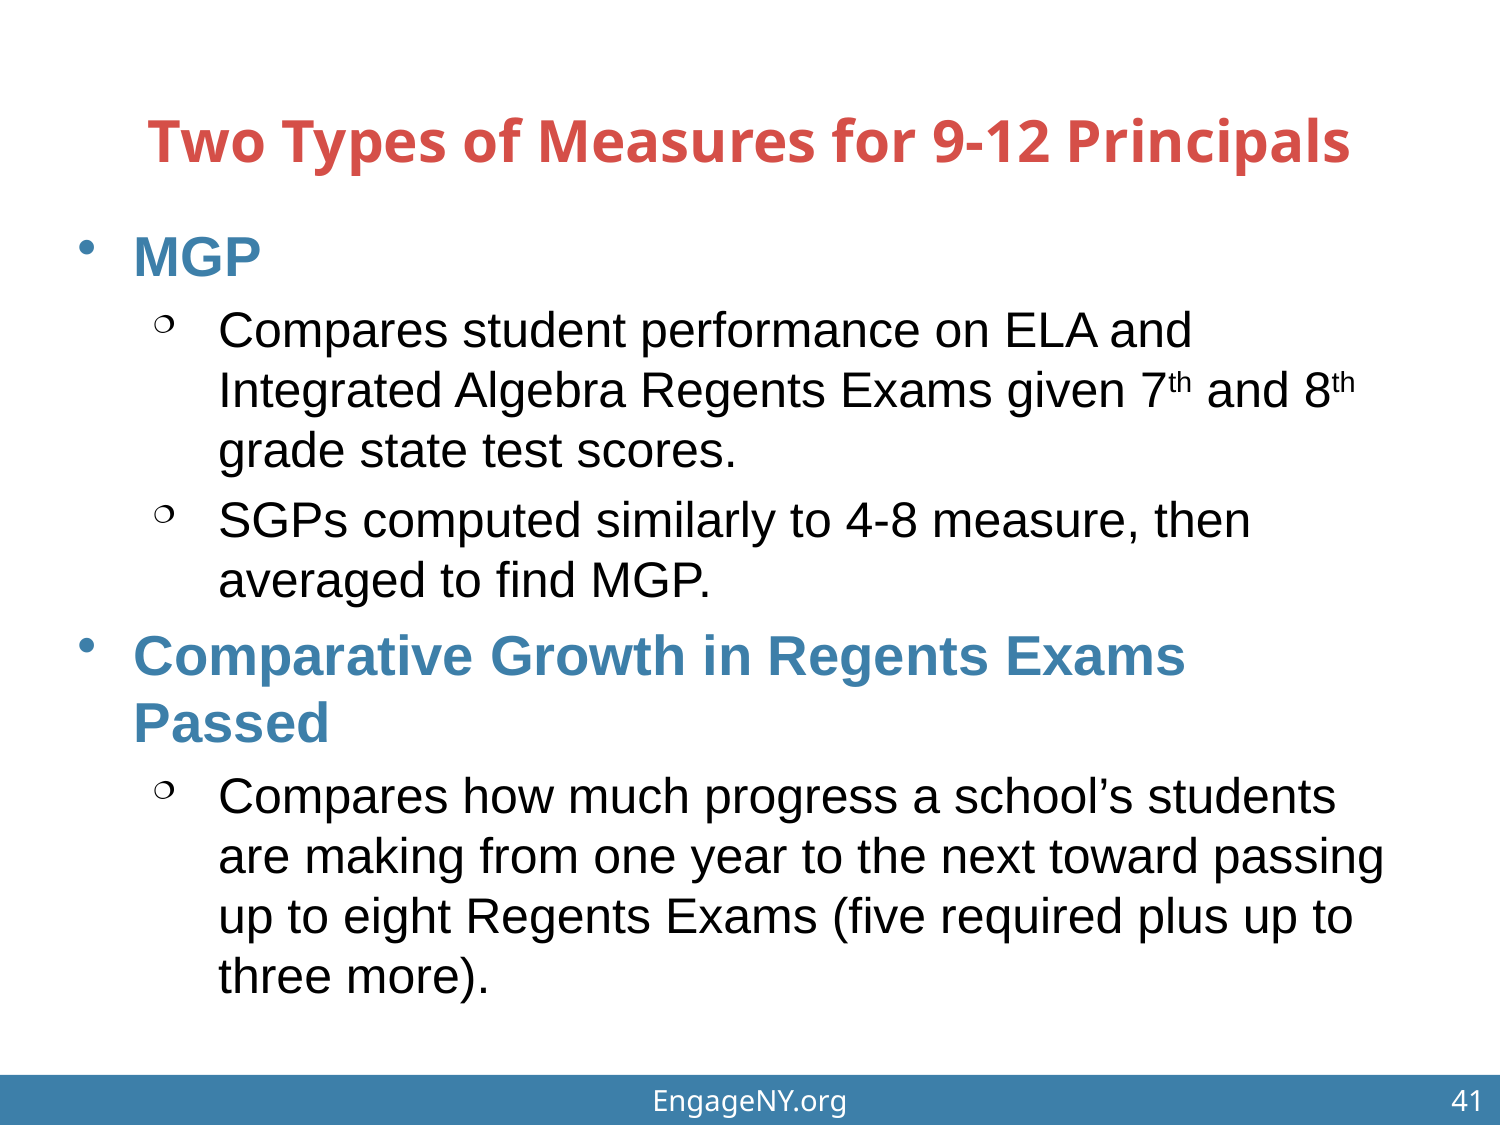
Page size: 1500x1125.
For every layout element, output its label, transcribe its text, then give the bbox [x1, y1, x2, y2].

footer EngageNY.org [0, 1074, 1149, 1125]
title Two Types of Measures for 9-12 Principals [75, 45, 1425, 233]
list MGP Compares student performance on ELA and Integrated Algebra Regents Exams given 7th and 8th grade state test scores. SGPs computed similarly to 4-8 measure, then averaged to find MGP. Comparative Growth in Regents Exams Passed Compares how much progress a school’s students are making from one year to the next toward passing up to eight Regents Exams (five required plus up to three more). [62, 212, 1413, 955]
slide_number 41 [1149, 1074, 1500, 1125]
